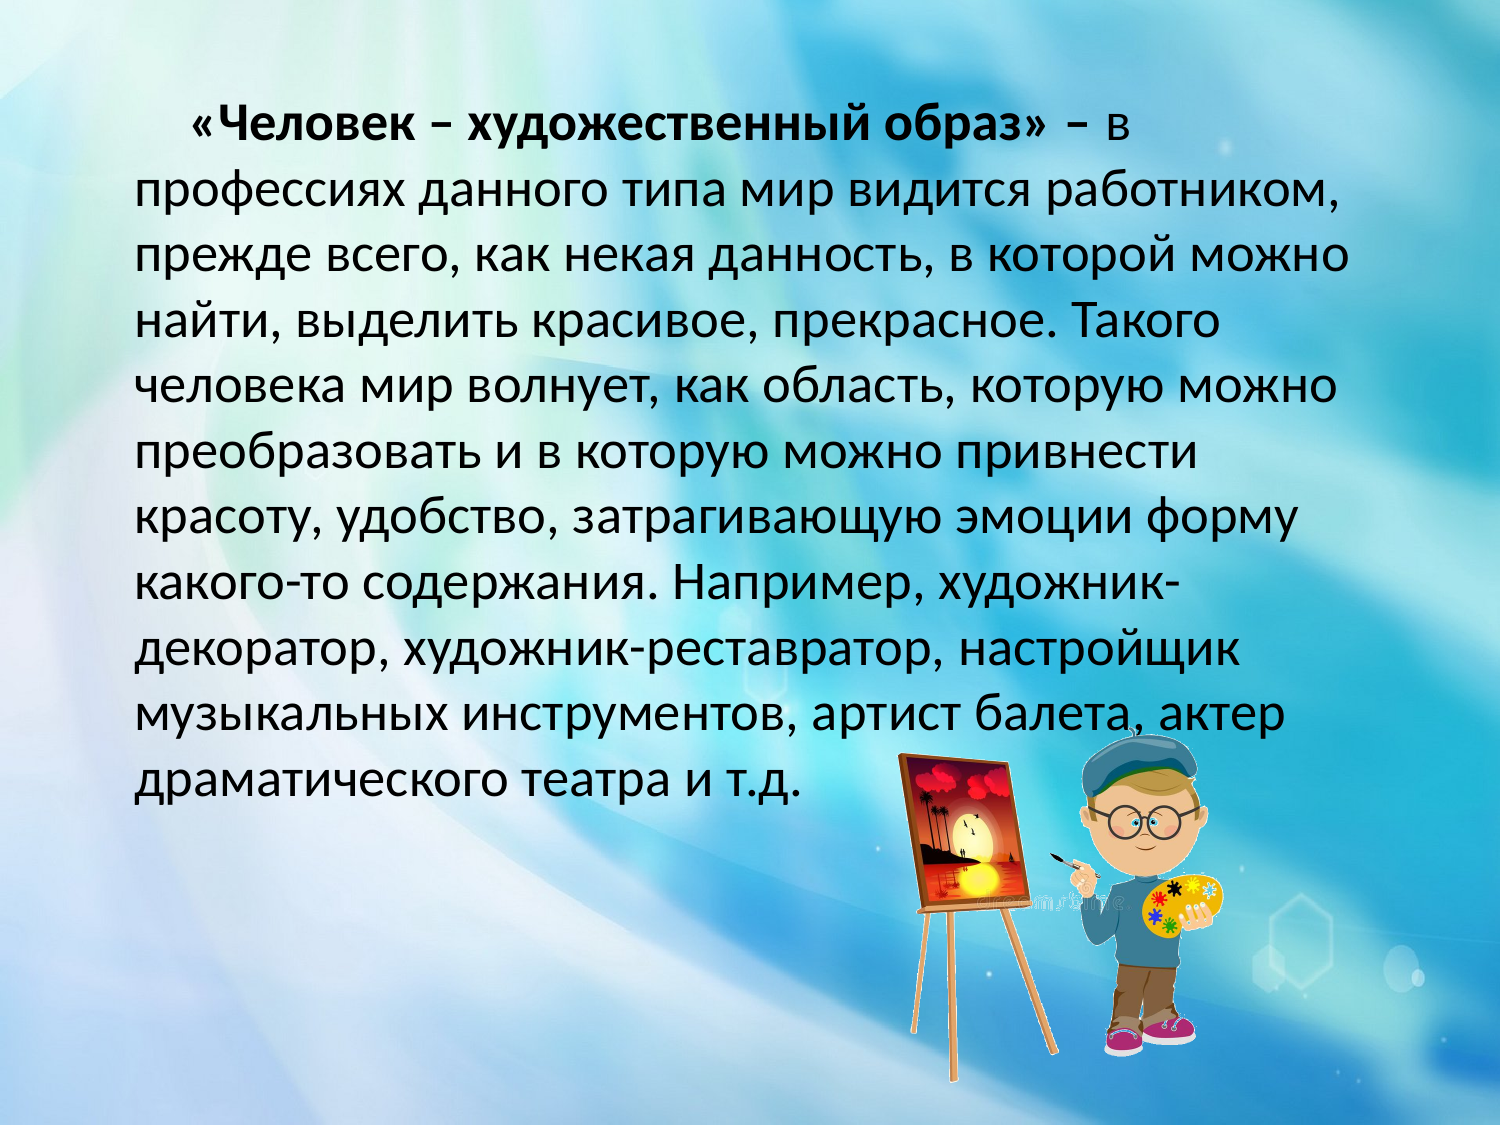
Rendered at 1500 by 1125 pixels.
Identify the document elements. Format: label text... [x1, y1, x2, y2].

picture [0, 0, 1500, 1125]
list «Человек – художественный образ» – в профессиях данного типа мир видится работником, прежде всего, как некая данность, в которой можно найти, выделить красивое, прекрасное. Такого человека мир волнует, как область, которую можно преобразовать и в которую можно привнести красоту, удобство, затрагивающую эмоции форму какого-то содержания. Например, художник-декоратор, художник-реставратор, настройщик музыкальных инструментов, артист балета, актер драматического театра и т.д. [64, 78, 1415, 821]
